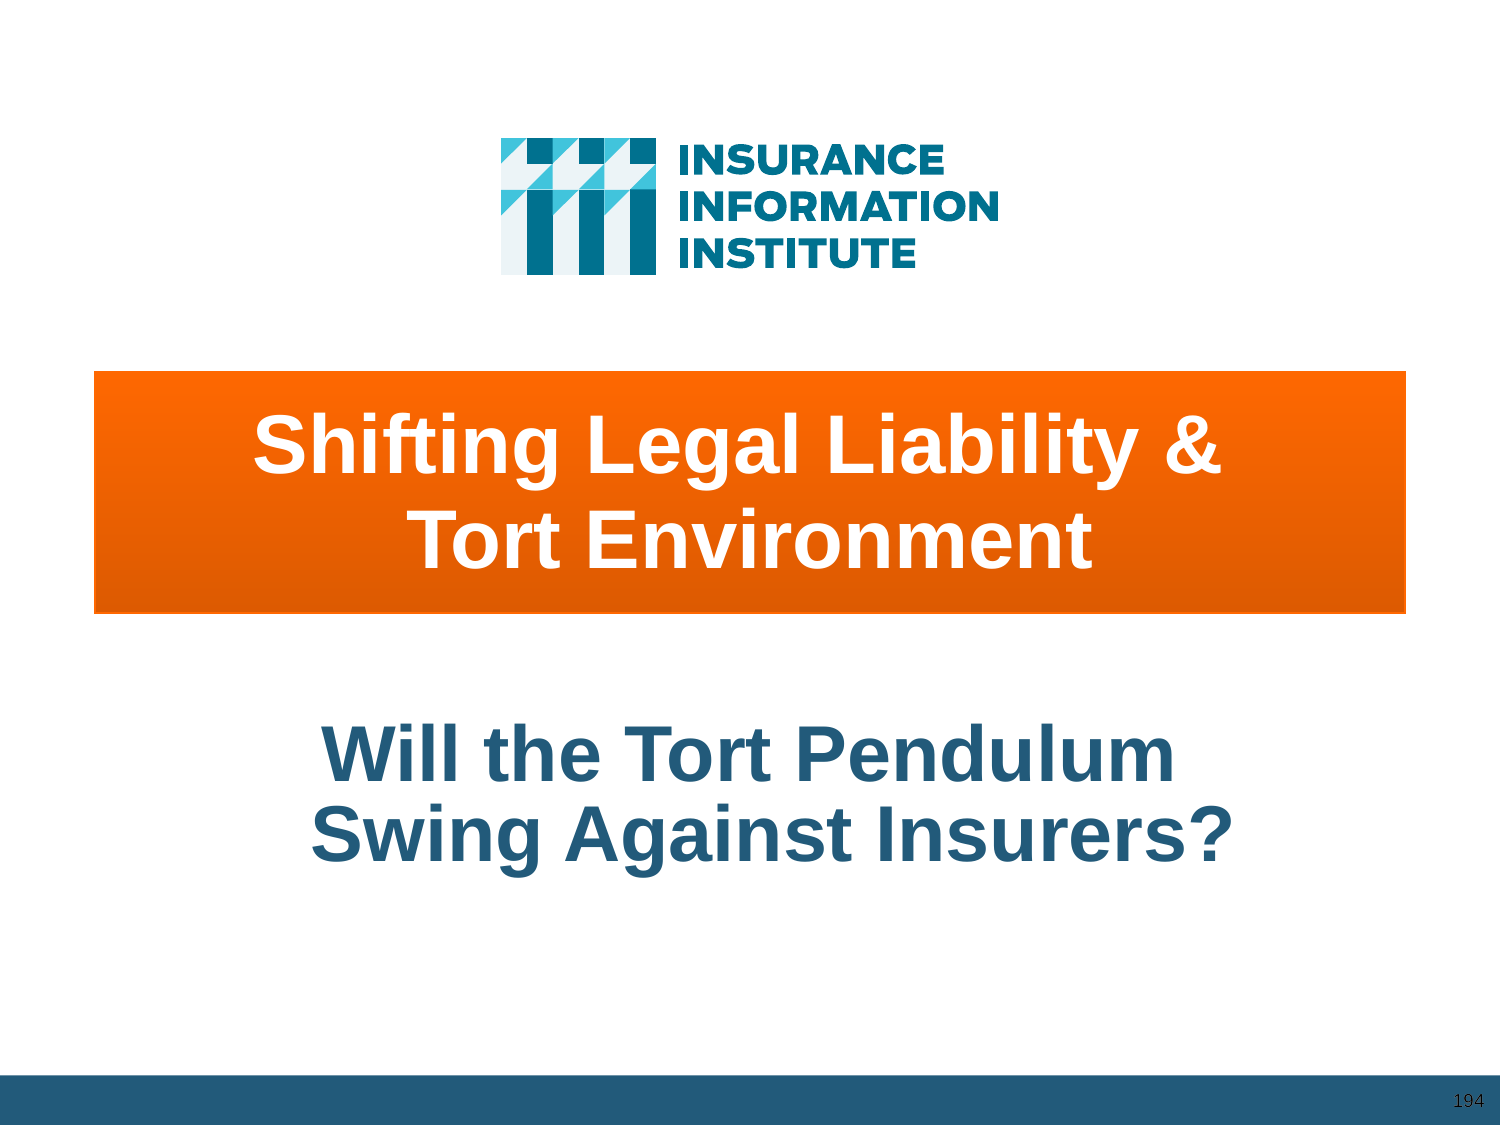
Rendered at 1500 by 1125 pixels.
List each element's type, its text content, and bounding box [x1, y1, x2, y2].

picture [500, 137, 998, 275]
title Shifting Legal Liability & Tort Environment [95, 371, 1405, 614]
text_box [0, 1075, 1500, 1125]
slide_number 194 [1410, 1091, 1485, 1112]
text_box Will the Tort Pendulum Swing Against Insurers? [59, 709, 1441, 886]
